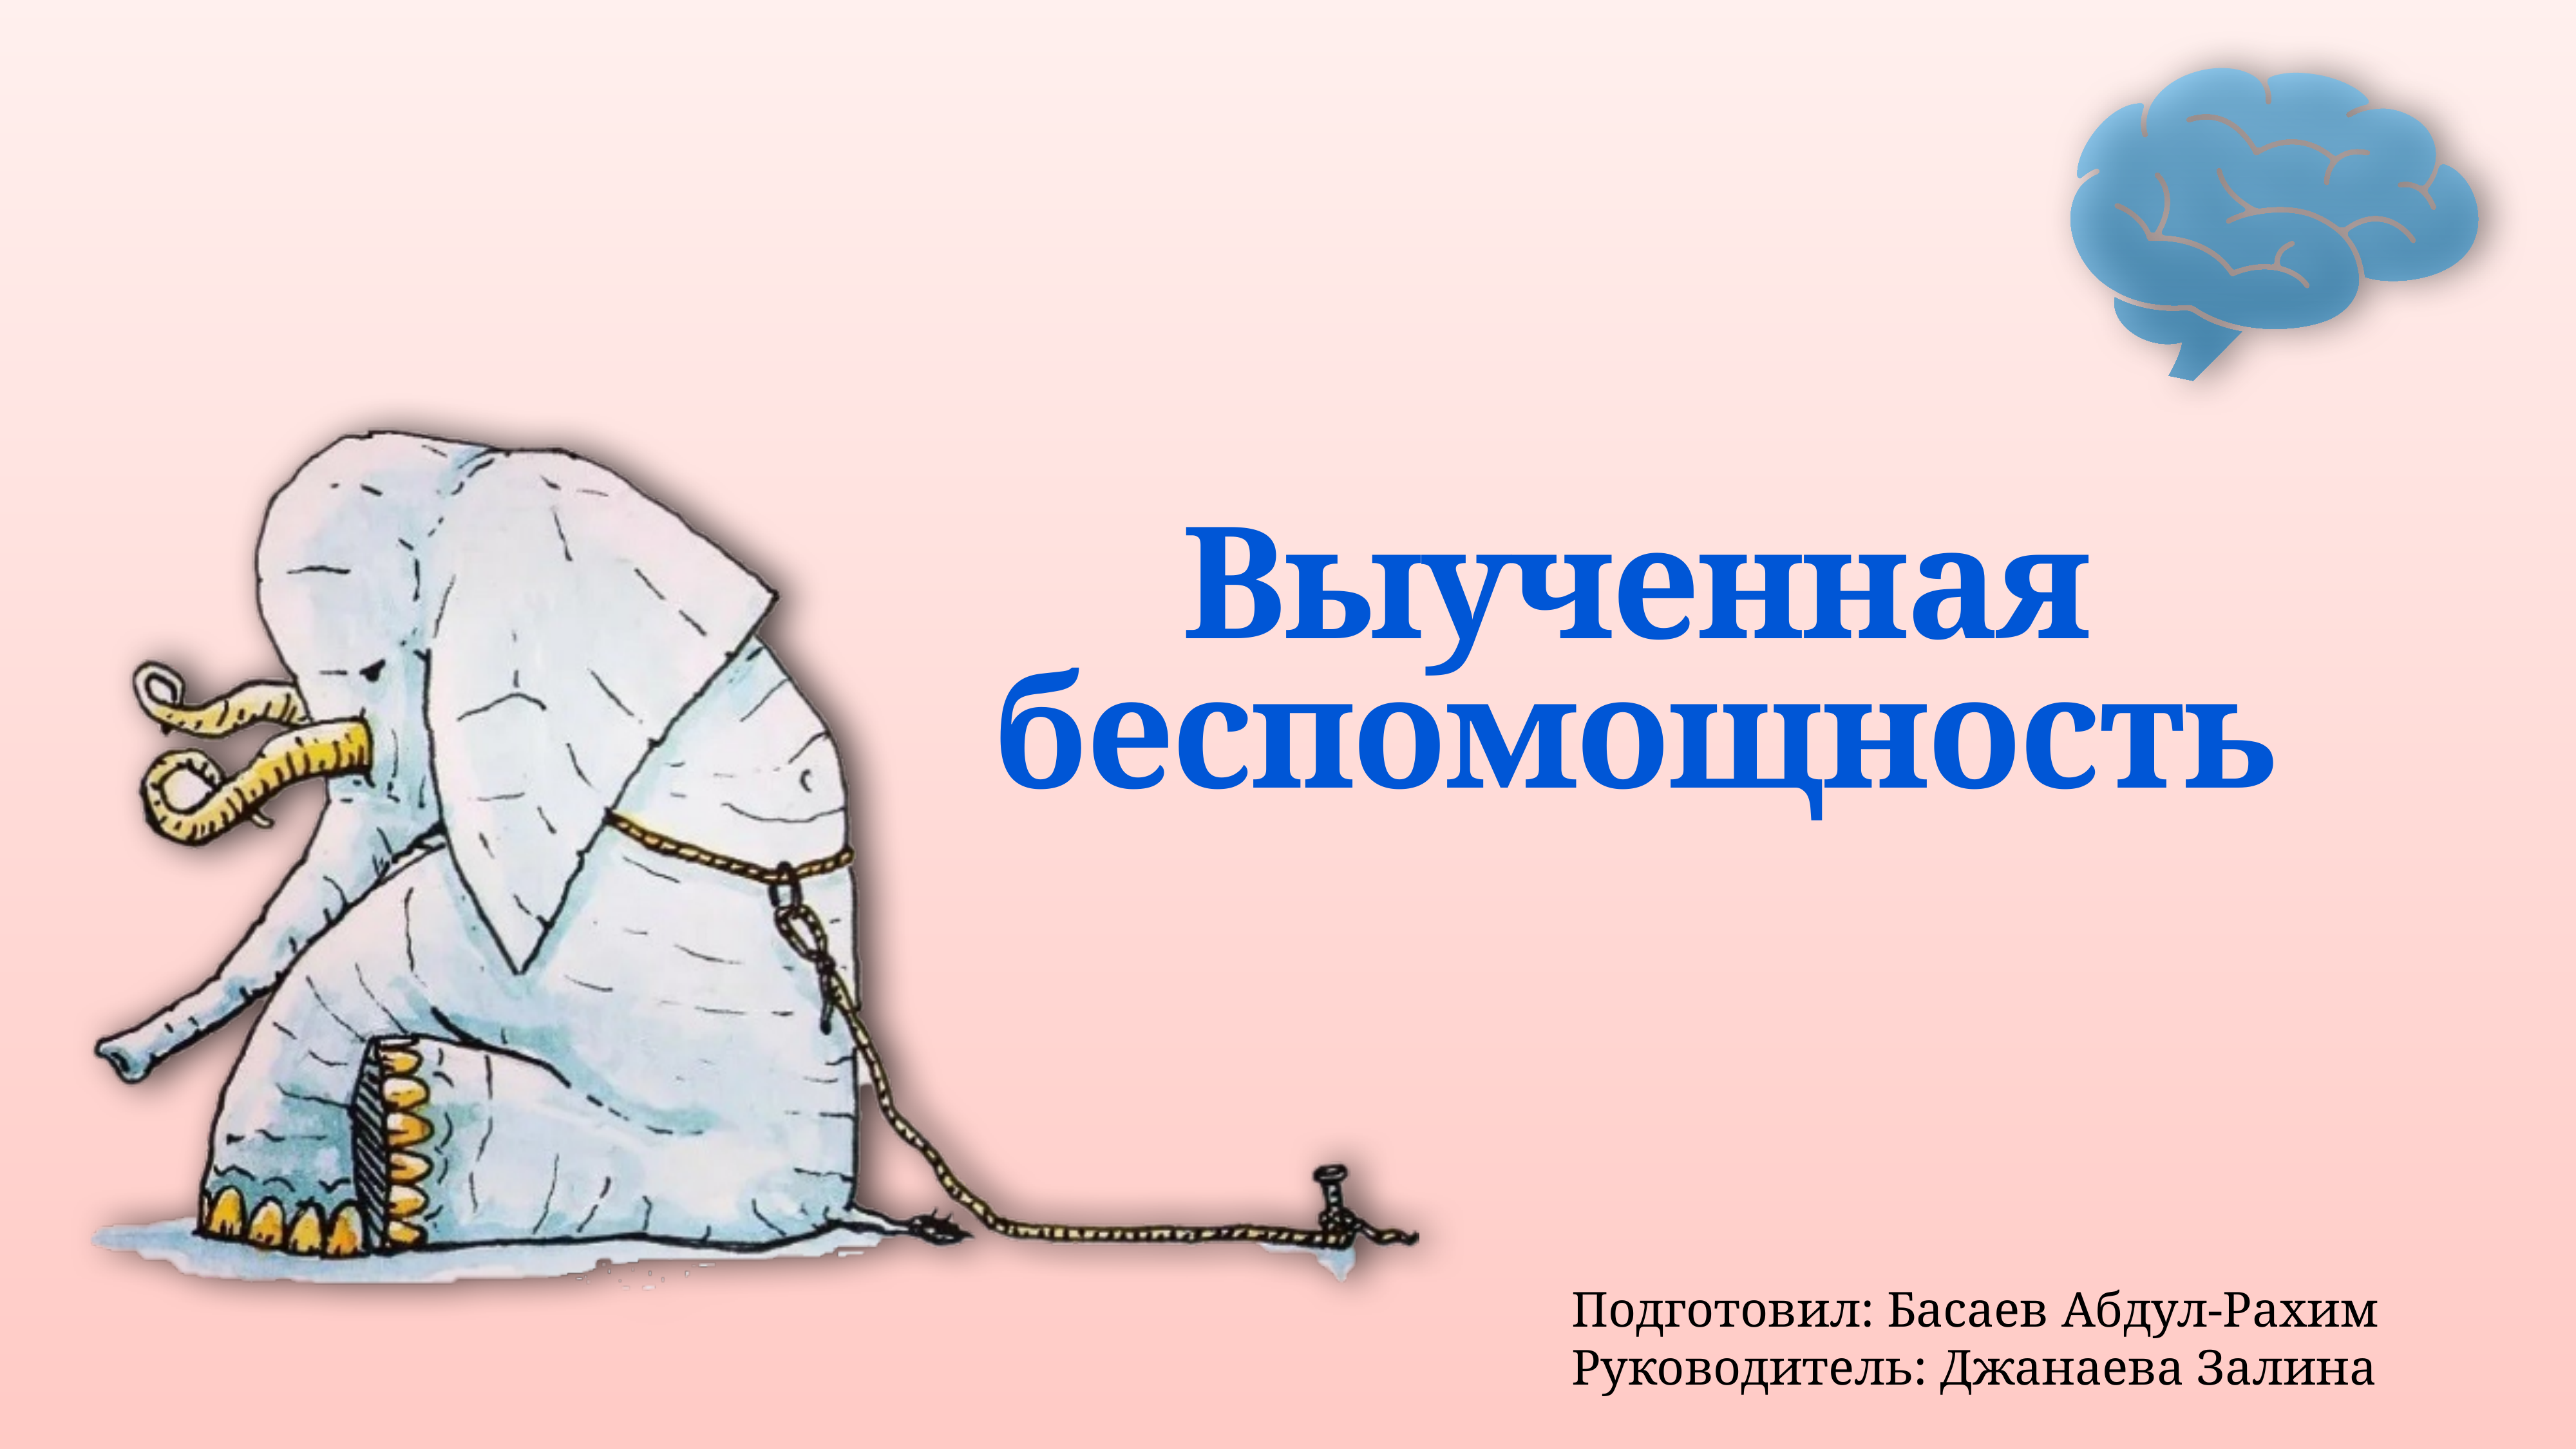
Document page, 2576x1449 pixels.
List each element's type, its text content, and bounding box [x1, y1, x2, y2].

list Подготовил: Басаев Абдул-Рахим Руководитель: Джанаева Залина [1566, 1273, 2532, 1425]
text_box [2114, 297, 2242, 381]
text_box [2070, 68, 2479, 329]
title Выученная беспомощность [677, 0, 2576, 824]
picture [90, 424, 1420, 1298]
